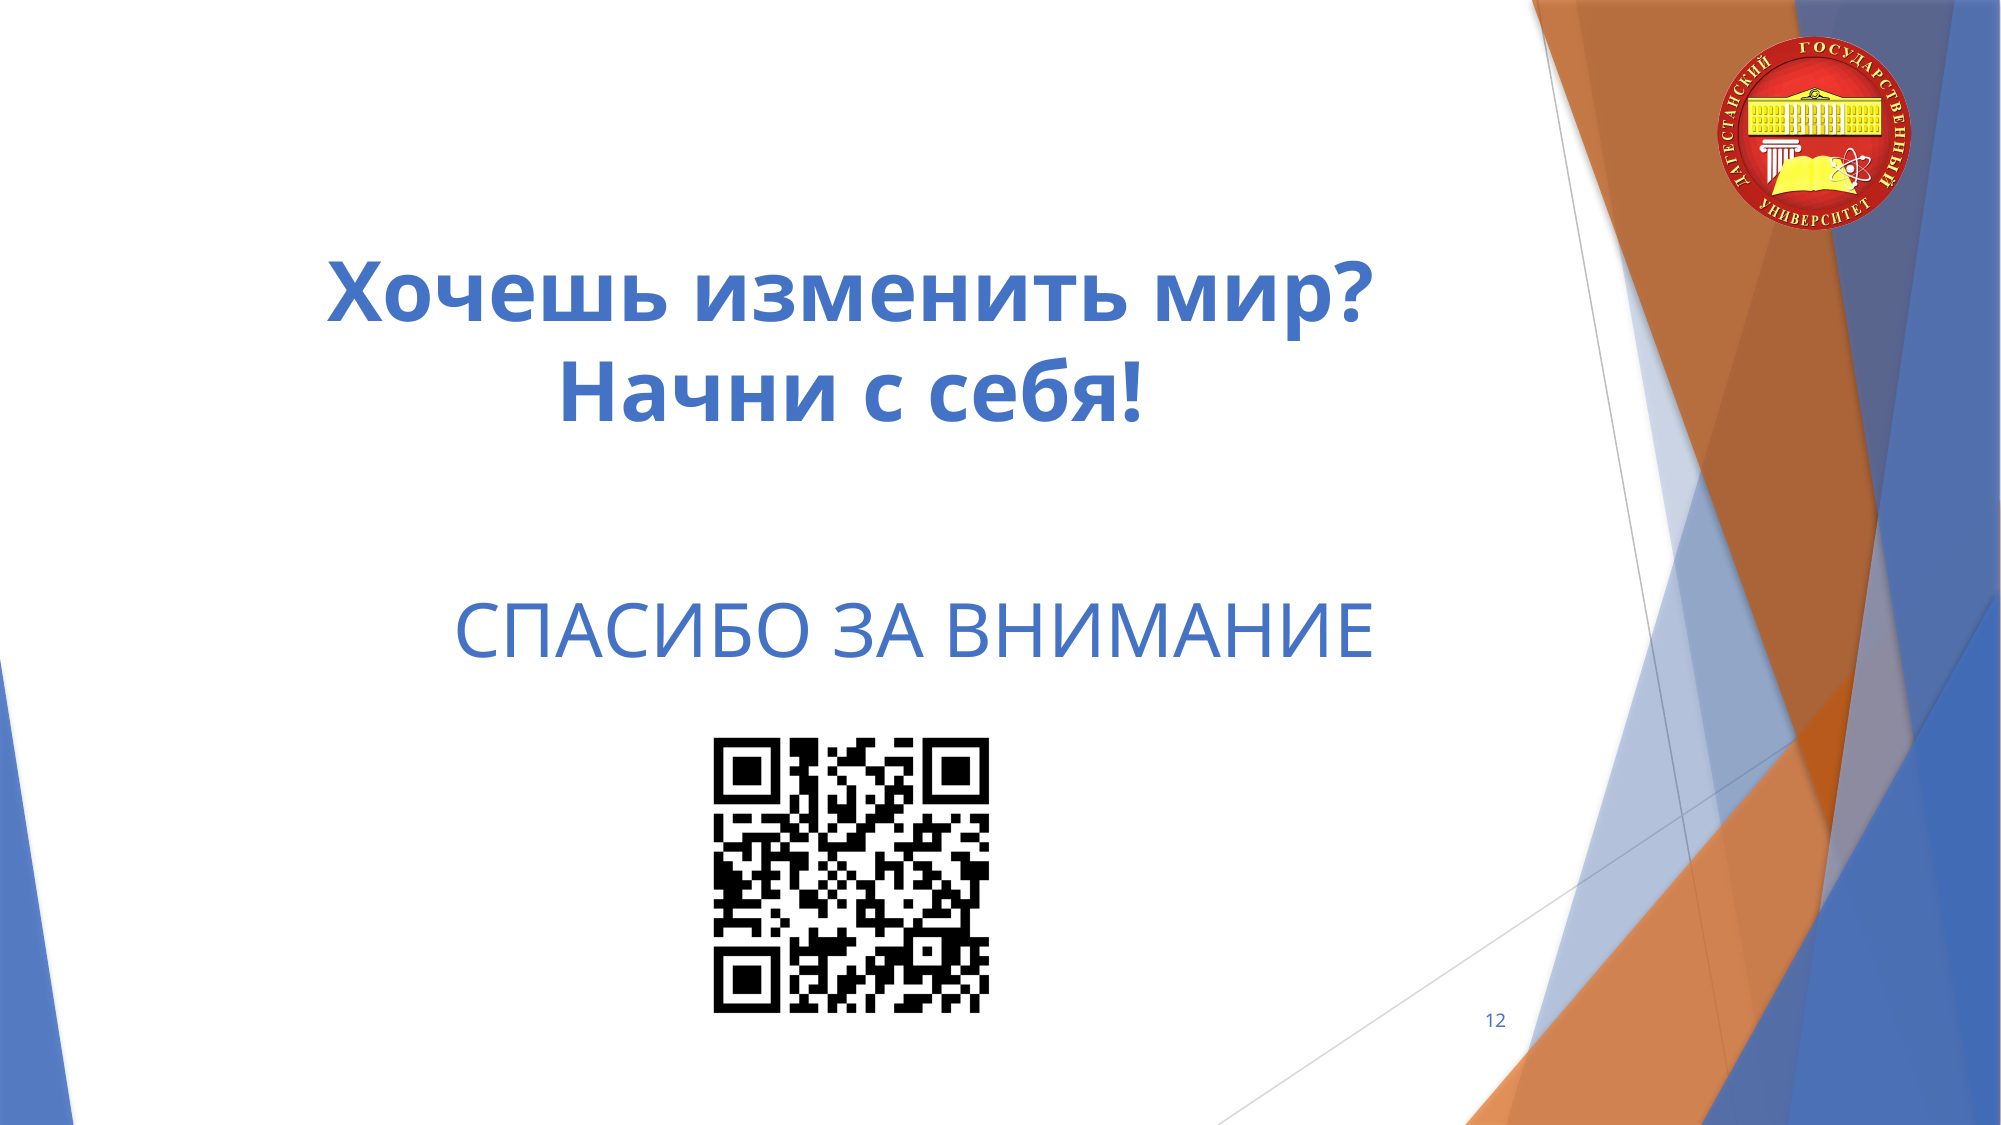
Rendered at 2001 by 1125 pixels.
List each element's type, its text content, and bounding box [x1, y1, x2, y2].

slide_number 12 [1409, 991, 1522, 1051]
text_box Хочешь изменить мир? Начни с себя! [145, 230, 1557, 447]
picture [675, 700, 1027, 1052]
title СПАСИБО ЗА ВНИМАНИЕ [438, 574, 1410, 670]
picture [1717, 35, 1913, 231]
